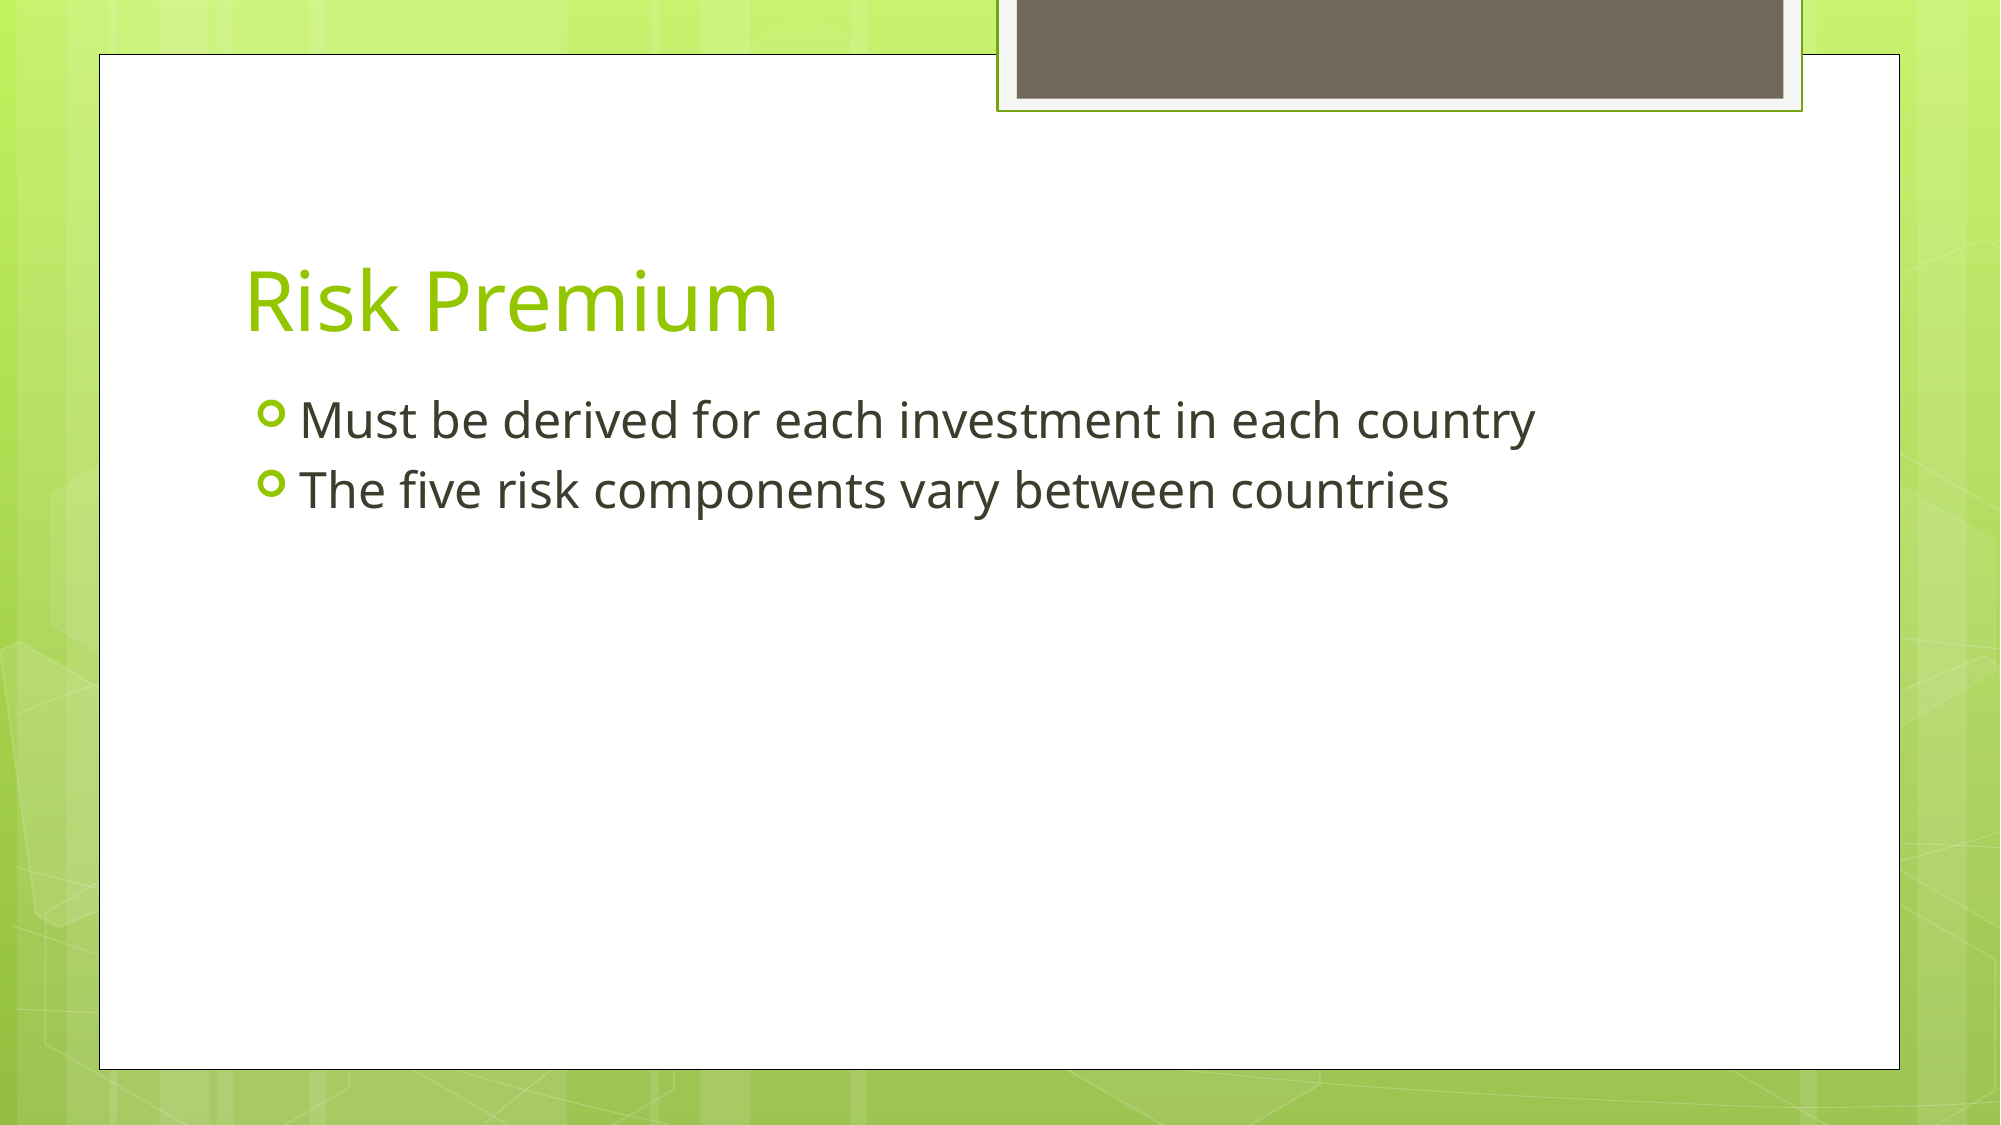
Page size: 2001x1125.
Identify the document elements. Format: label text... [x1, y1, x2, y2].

list Must be derived for each investment in each country The five risk components vary between countries [228, 381, 1711, 957]
title Risk Premium [228, 168, 1765, 357]
